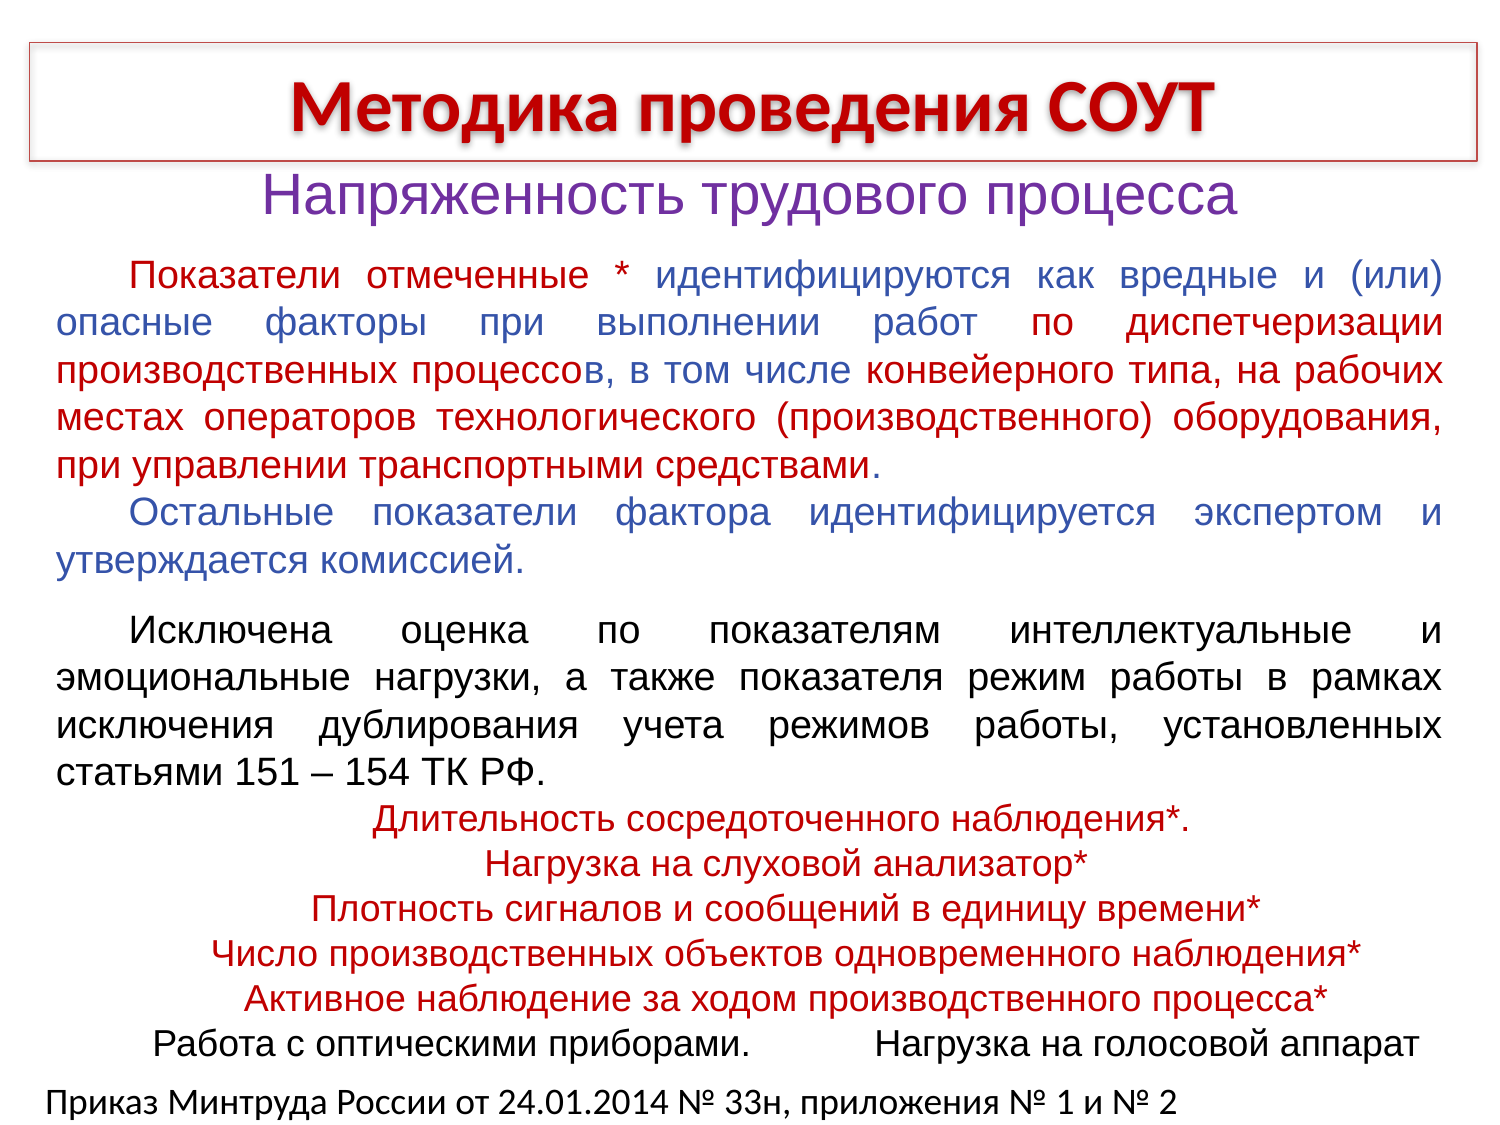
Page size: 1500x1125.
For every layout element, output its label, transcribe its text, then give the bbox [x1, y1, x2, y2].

text_box Напряженность трудового процесса Показатели отмеченные * идентифицируются как вредные и (или) опасные факторы при выполнении работ по диспетчеризации производственных процессов, в том числе конвейерного типа, на рабочих местах операторов технологического (производственного) оборудования, при управлении транспортными средствами. Остальные показатели фактора идентифицируется экспертом и утверждается комиссией. Исключена оценка по показателям интеллектуальные и эмоциональные нагрузки, а также показателя режим работы в рамках исключения дублирования учета режимов работы, установленных статьями 151 – 154 ТК РФ. Длительность сосредоточенного наблюдения*. Нагрузка на слуховой анализатор* Плотность сигналов и сообщений в единицу времени* Число производственных объектов одновременного наблюдения* Активное наблюдение за ходом производственного процесса* Работа с оптическими приборами. Нагрузка на голосовой аппарат [41, 148, 1459, 1071]
text_box Приказ Минтруда России от 24.01.2014 № 33н, приложения № 1 и № 2 [30, 1069, 1282, 1125]
title Методика проведения СОУТ [29, 42, 1478, 162]
